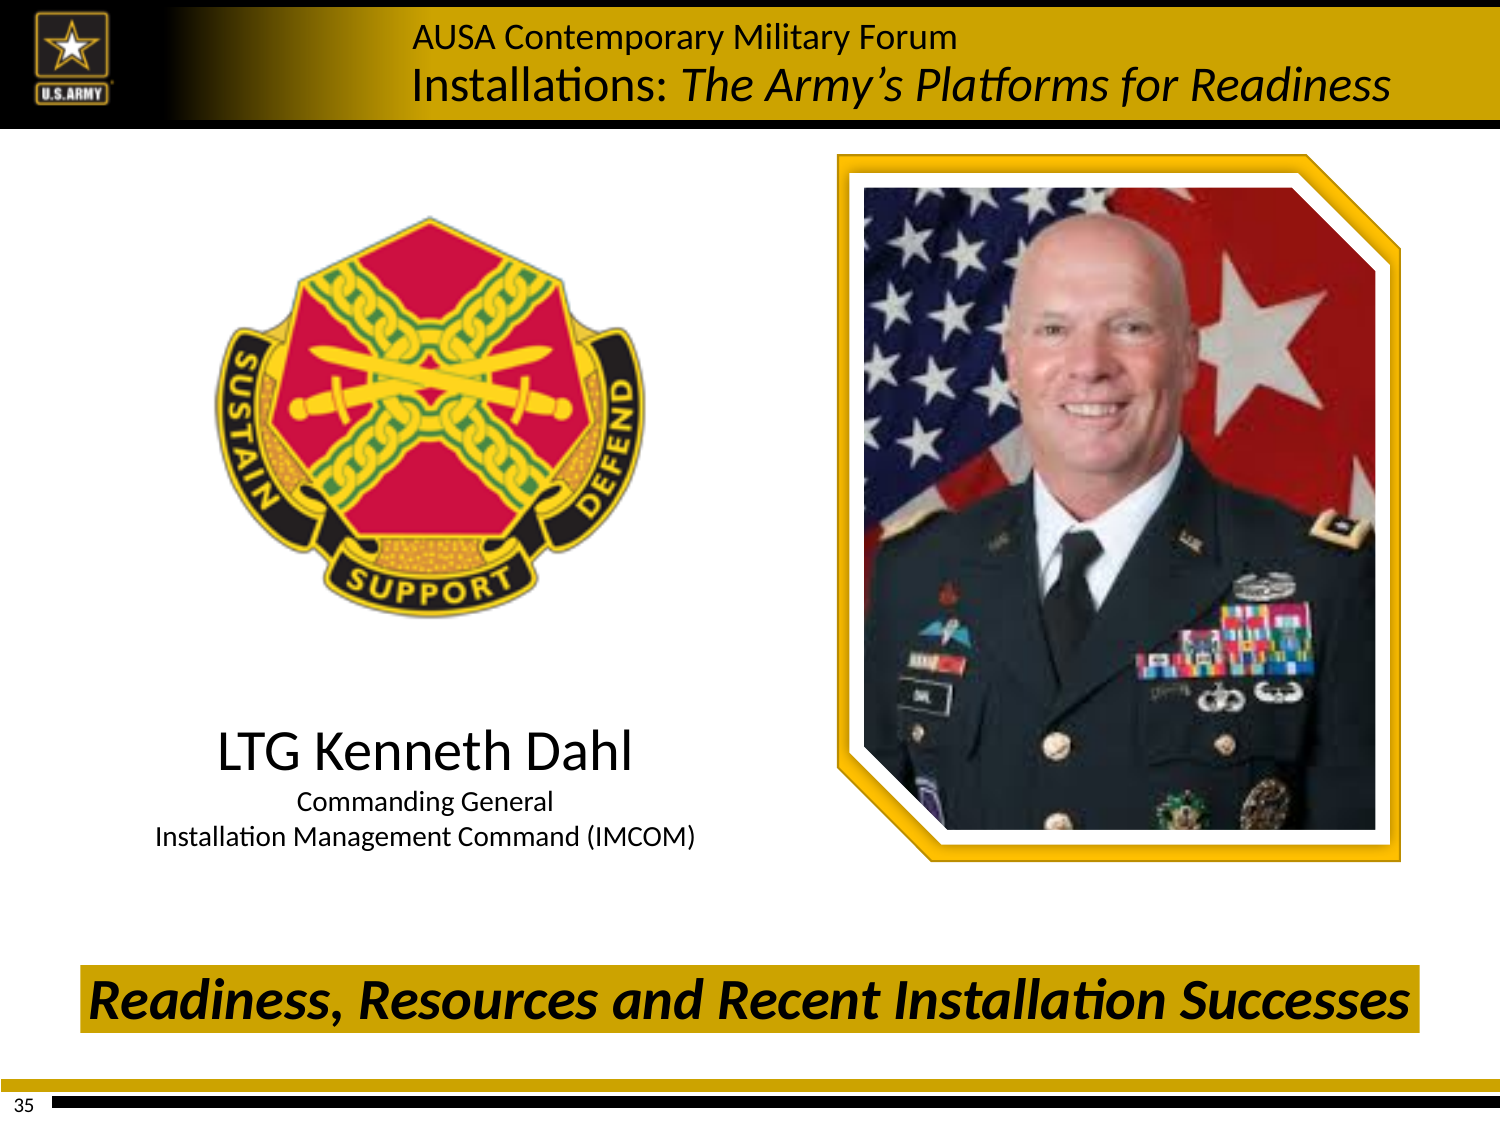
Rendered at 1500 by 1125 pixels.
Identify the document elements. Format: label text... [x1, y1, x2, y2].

text_box LTG Kenneth Dahl Commanding General Installation Management Command (IMCOM) [140, 704, 711, 860]
picture [24, 0, 128, 123]
picture [856, 180, 1383, 838]
text_box Readiness, Resources and Recent Installation Successes [66, 949, 1434, 1039]
picture [166, 196, 685, 641]
text_box [836, 154, 1333, 787]
text_box [907, 230, 1401, 863]
